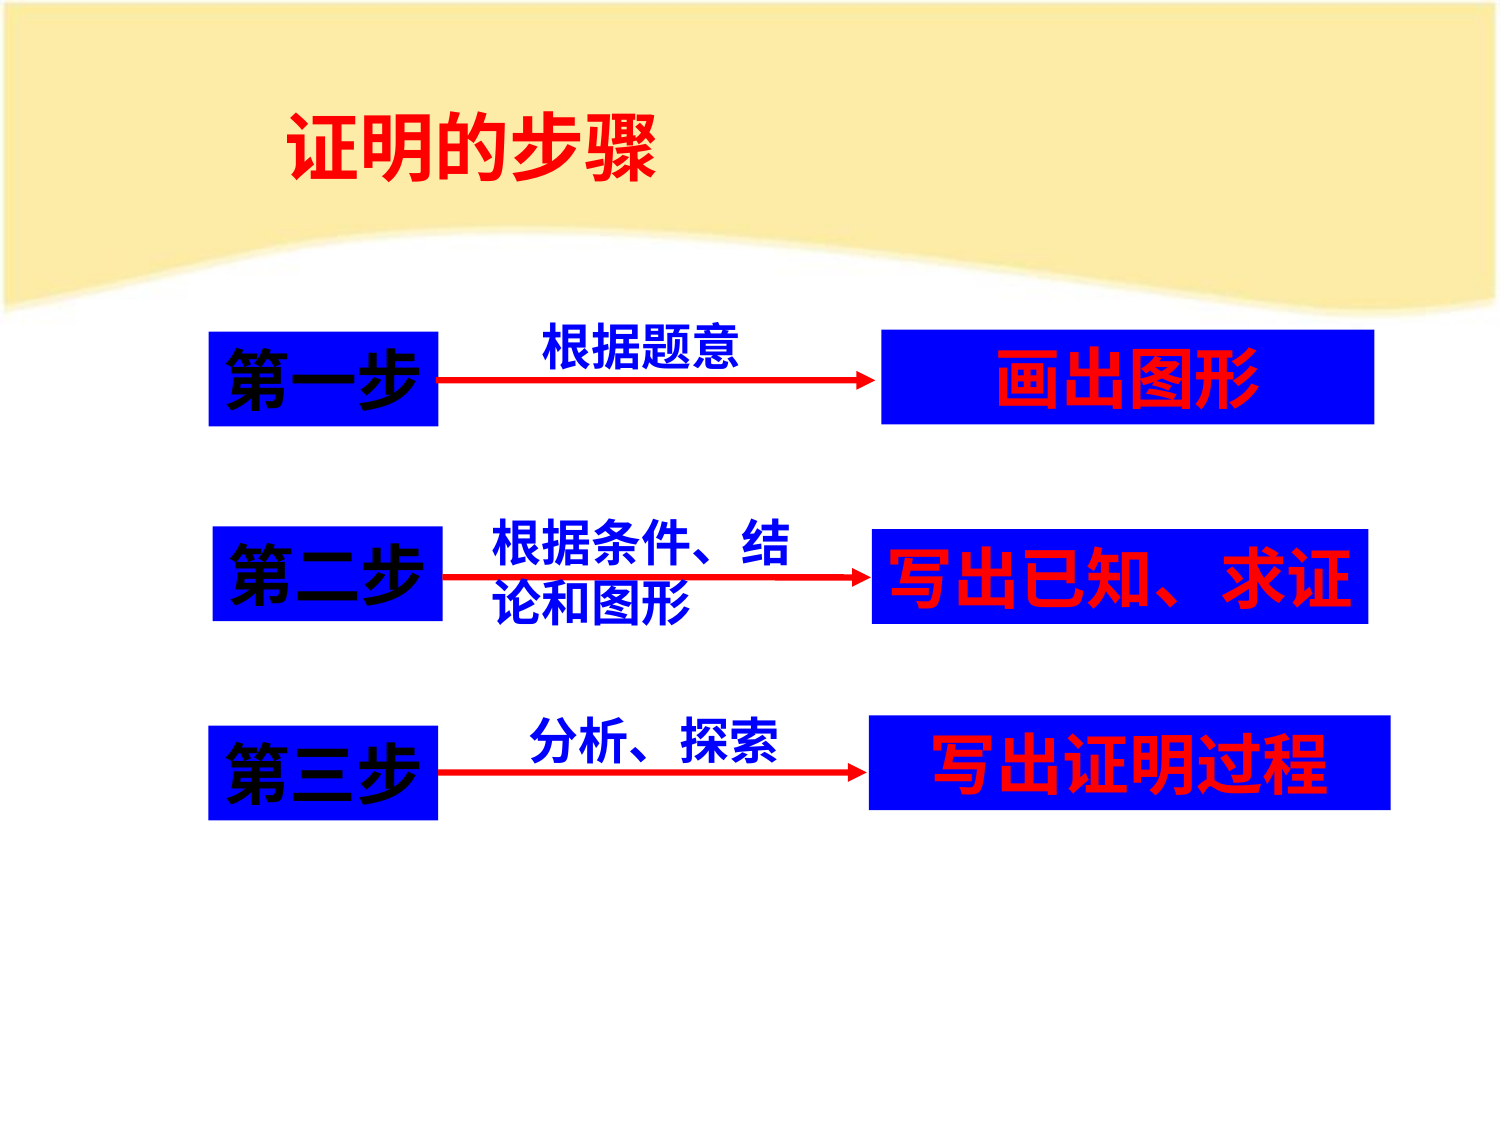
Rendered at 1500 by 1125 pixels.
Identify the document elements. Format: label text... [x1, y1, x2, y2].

text_box 根据题意 [527, 307, 757, 383]
text_box [794, 766, 867, 779]
text_box 第一步 [208, 331, 439, 427]
text_box [757, 374, 876, 387]
picture [0, 0, 1500, 1125]
text_box 画出图形 [881, 329, 1375, 425]
text_box 根据条件、结 论和图形 [477, 503, 807, 639]
text_box 分析、探索 [514, 702, 794, 777]
text_box 证明的步骤 [269, 92, 675, 198]
text_box 写出证明过程 [868, 715, 1391, 811]
text_box [807, 571, 871, 584]
text_box 第三步 [208, 725, 439, 821]
text_box 第二步 [212, 526, 443, 622]
text_box 写出已知、求证 [871, 529, 1369, 624]
